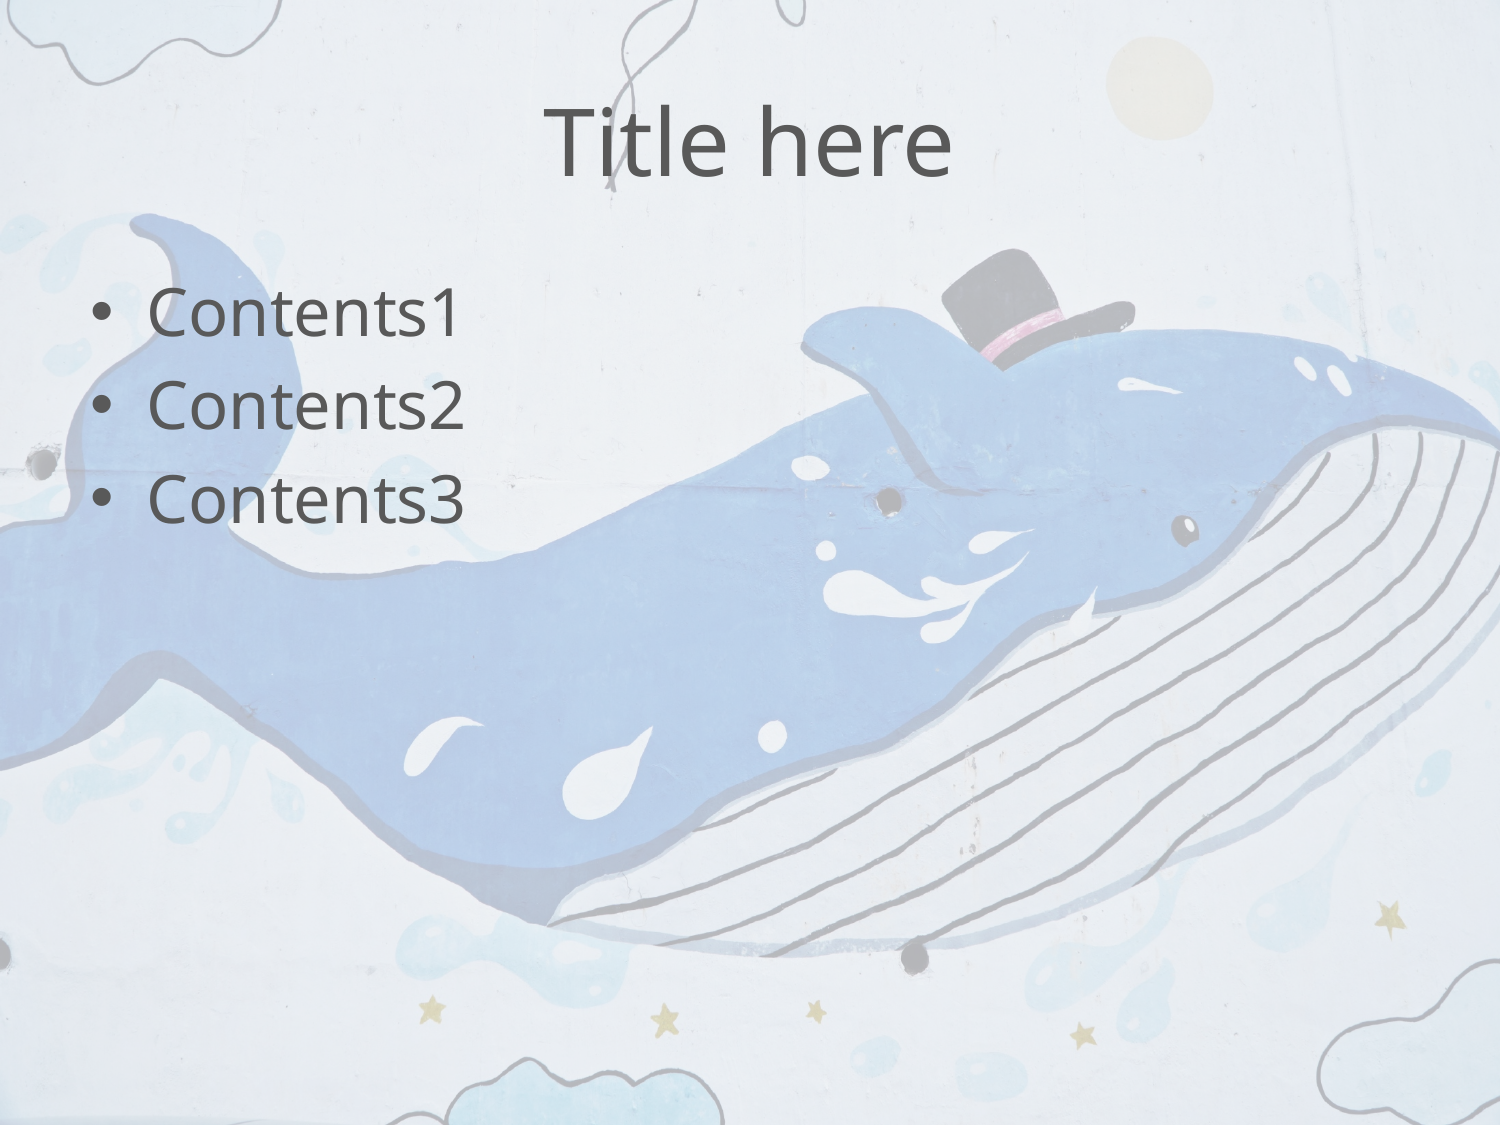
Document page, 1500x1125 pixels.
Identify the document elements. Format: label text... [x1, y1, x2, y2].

text_box [0, 0, 1500, 1125]
list Contents1 Contents2 Contents3 [75, 262, 1425, 1005]
title Title here [75, 45, 1425, 233]
